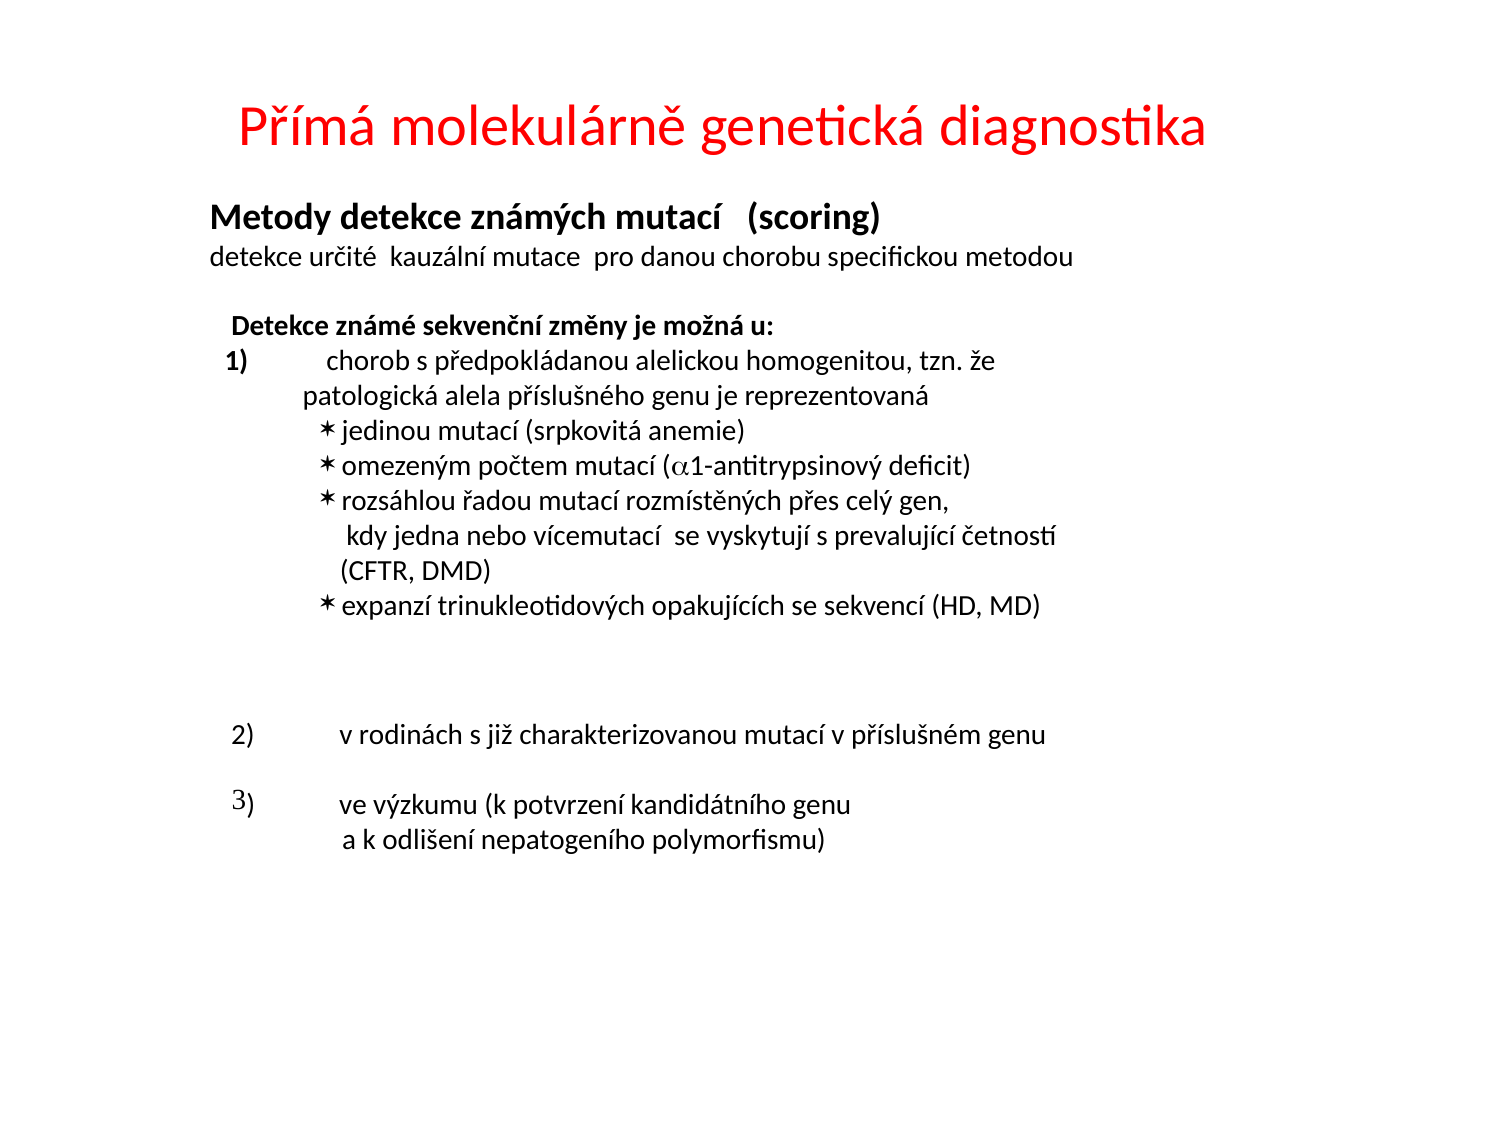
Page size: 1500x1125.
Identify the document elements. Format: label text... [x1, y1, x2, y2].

text_box Přímá molekulárně genetická diagnostika [224, 80, 1237, 165]
text_box Metody detekce známých mutací (scoring) detekce určité kauzální mutace pro danou chorobu specifickou metodou Detekce známé sekvenční změny je možná u: chorob s předpokládanou alelickou homogenitou, tzn. že patologická alela příslušného genu je reprezentovaná jedinou mutací (srpkovitá anemie) omezeným počtem mutací (1-antitrypsinový deficit) rozsáhlou řadou mutací rozmístěných přes celý gen, kdy jedna nebo vícemutací se vyskytují s prevalující četností (CFTR, DMD) expanzí trinukleotidových opakujících se sekvencí (HD, MD) [194, 184, 1220, 664]
text_box v rodinách s již charakterizovanou mutací v příslušném genu ) ve výzkumu (k potvrzení kandidátního genu a k odlišení nepatogeního polymorfismu) [105, 707, 1062, 908]
